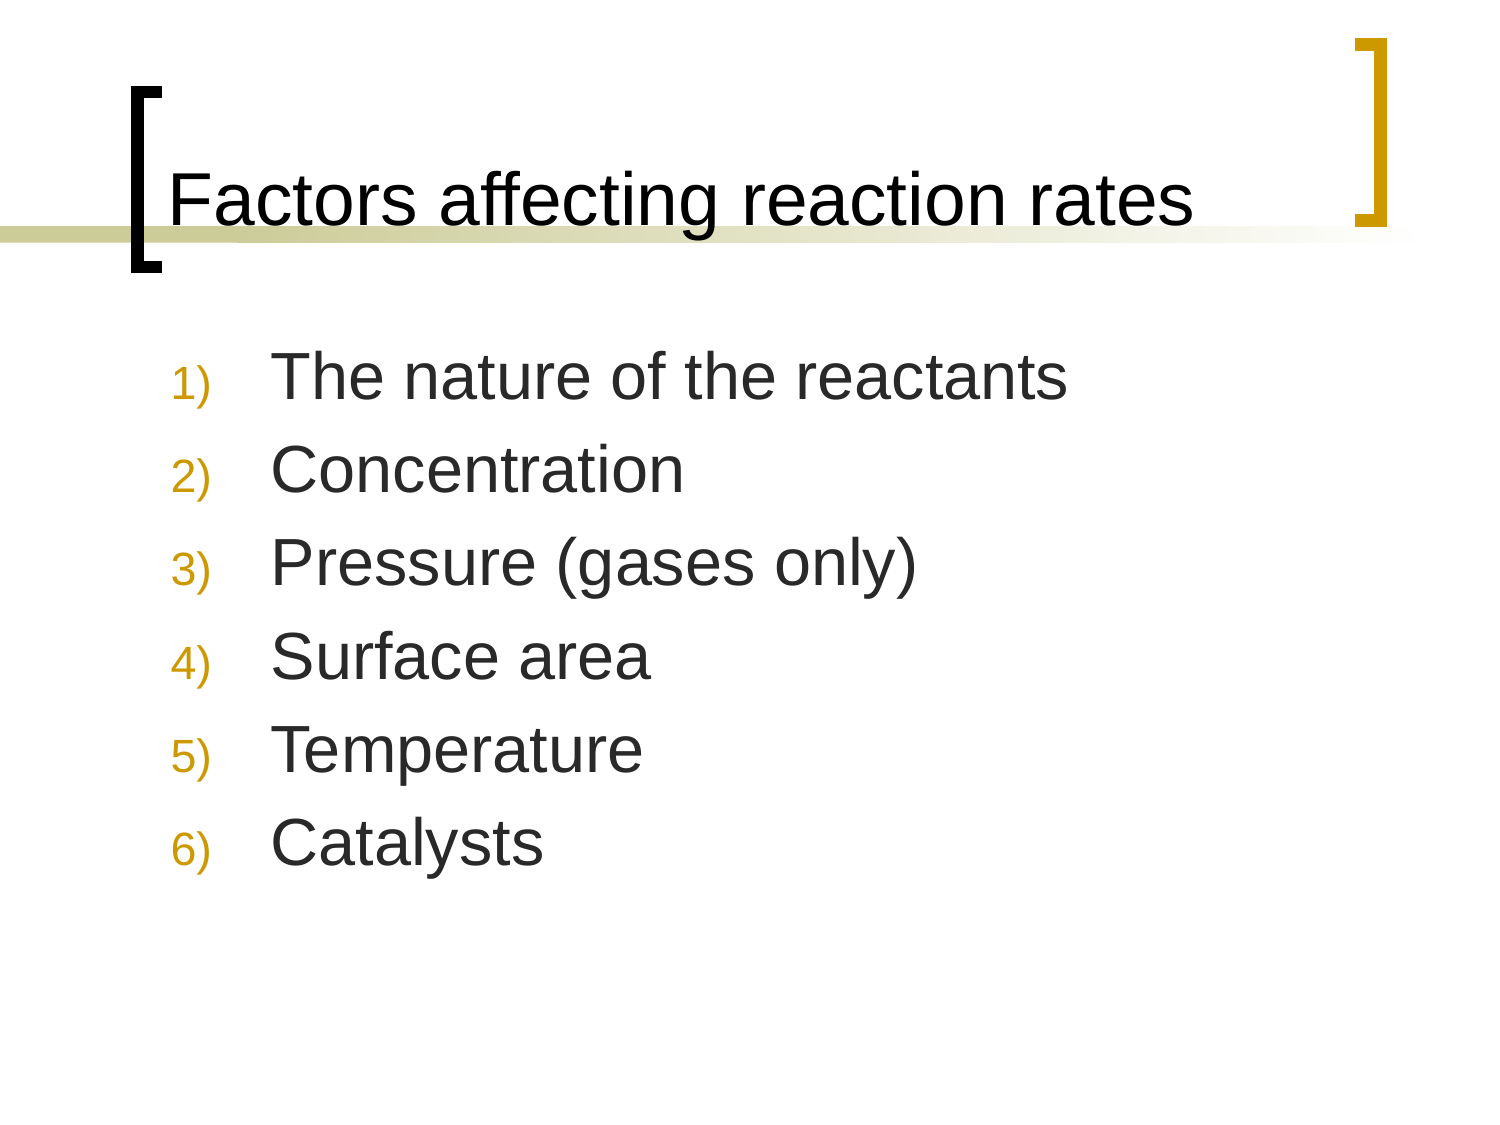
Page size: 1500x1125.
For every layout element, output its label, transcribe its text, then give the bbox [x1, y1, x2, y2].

list The nature of the reactants Concentration Pressure (gases only) Surface area Temperature Catalysts [155, 324, 1413, 1000]
title Factors affecting reaction rates [152, 15, 1328, 248]
